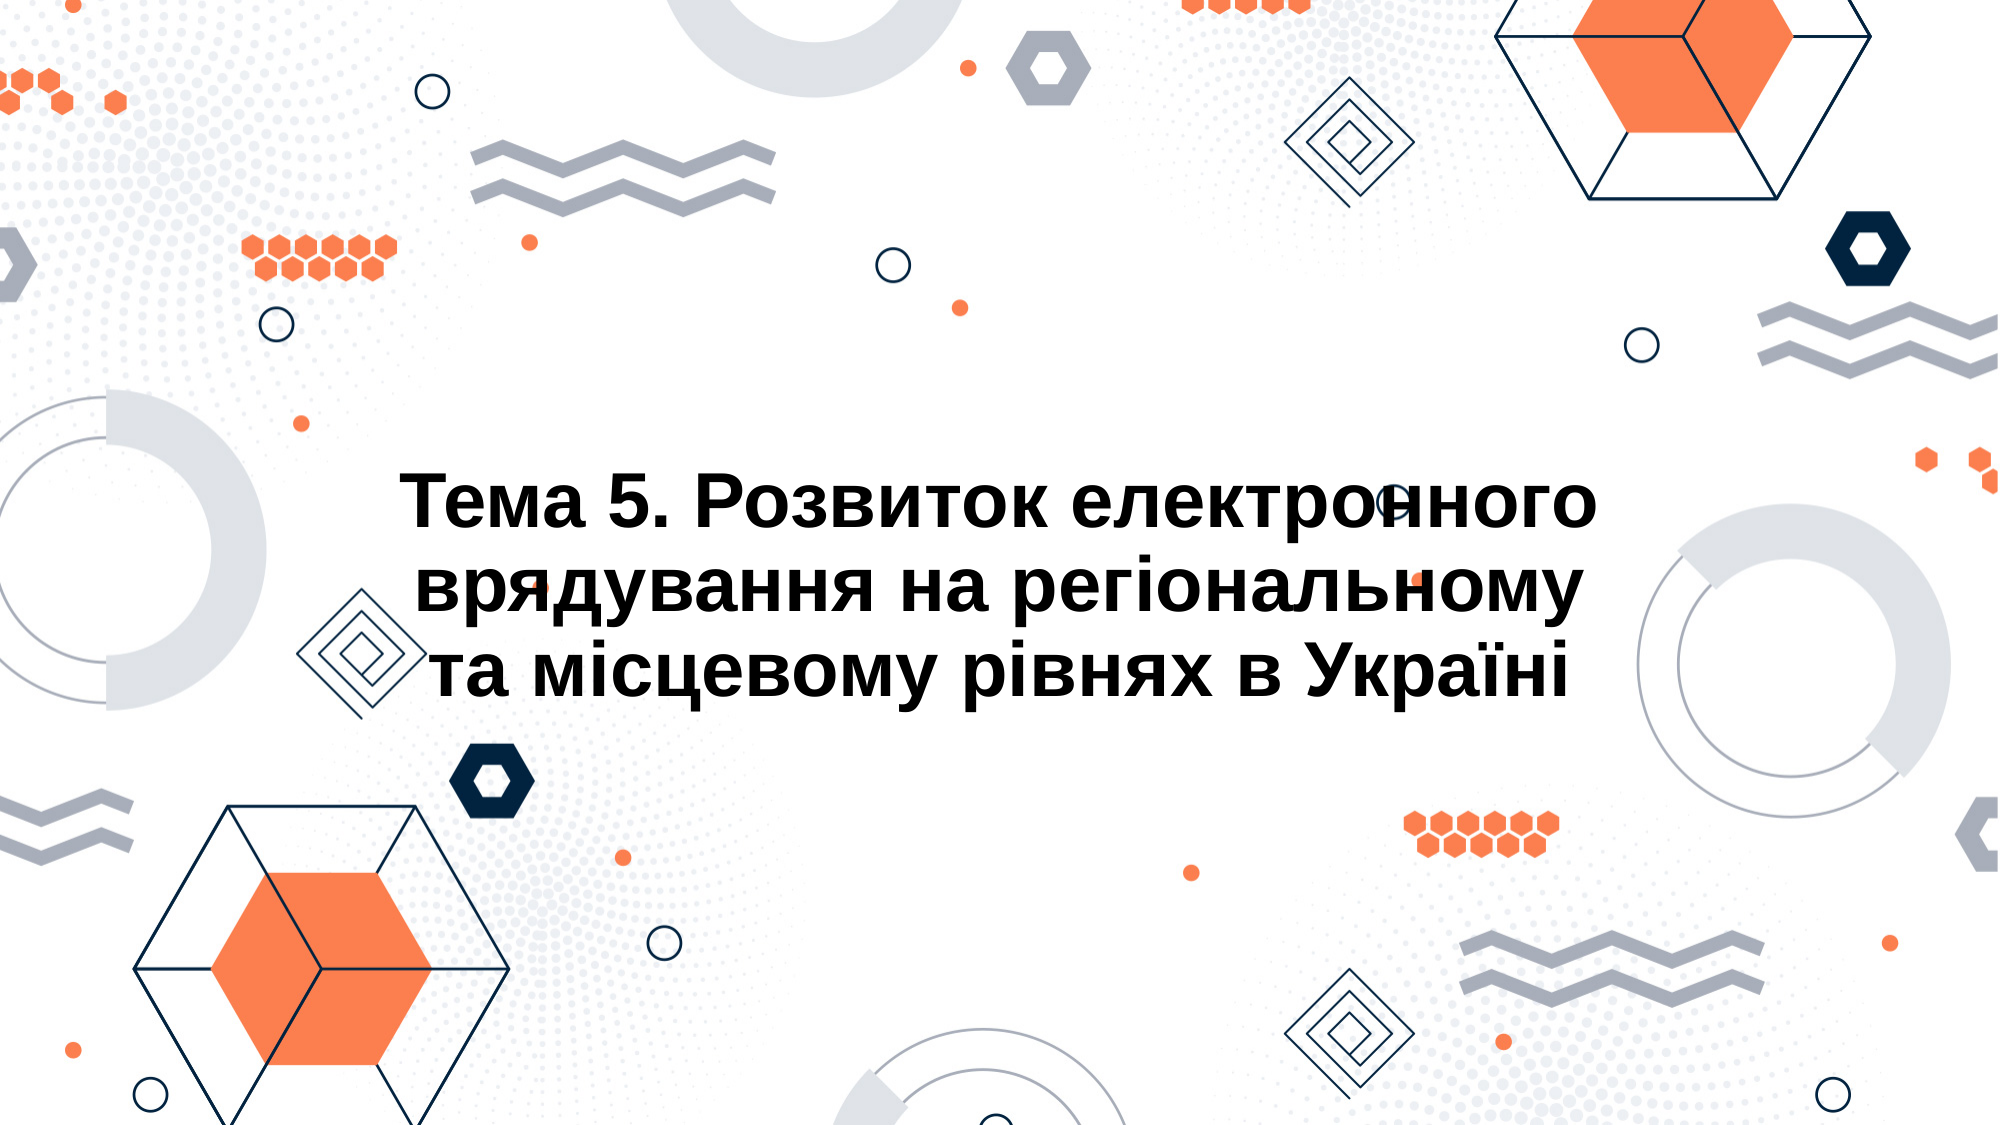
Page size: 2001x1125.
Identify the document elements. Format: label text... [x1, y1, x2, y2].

picture [0, 0, 2000, 1125]
title Тема 5. Розвиток електронного врядування на регіональному та місцевому рівнях в Україні [361, 307, 1639, 721]
